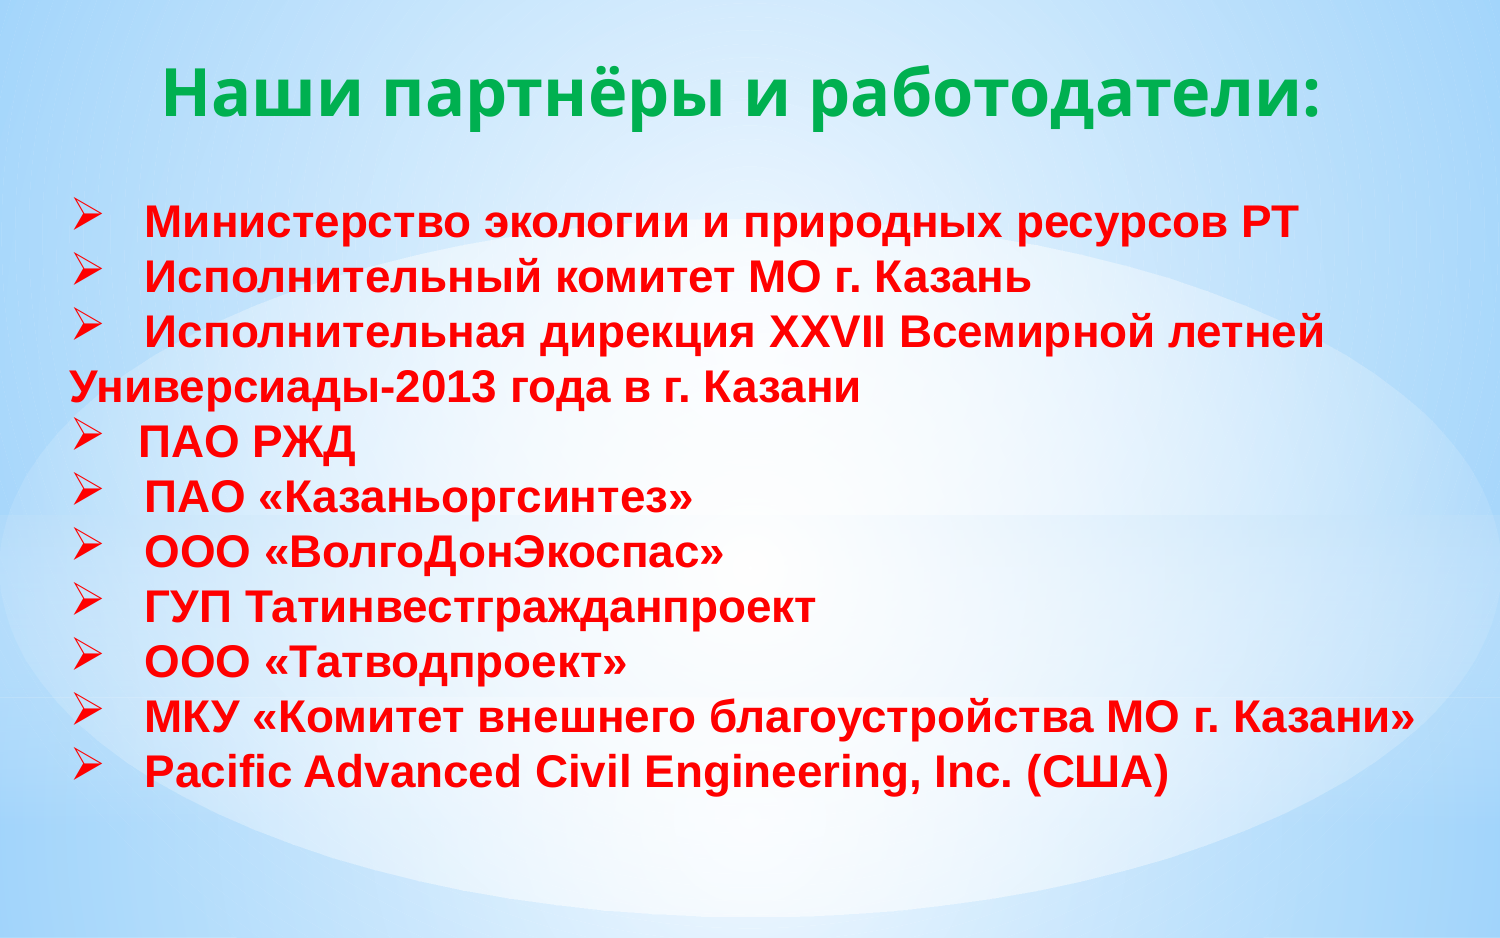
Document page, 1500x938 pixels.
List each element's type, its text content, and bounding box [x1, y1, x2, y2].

text_box Наши партнёры и работодатели: [0, 42, 1500, 138]
text_box Министерство экологии и природных ресурсов РТ Исполнительный комитет МО г. Казань Исполнительная дирекция XXVII Всемирной летней Универсиады-2013 года в г. Казани ПАО РЖД ПАО «Казаньоргсинтез» ООО «ВолгоДонЭкоспас» ГУП Татинвестгражданпроект ООО «Татводпроект» МКУ «Комитет внешнего благоустройства МО г. Казани» Pacific Advanced Civil Engineering, Inc. (США) [55, 184, 1475, 860]
